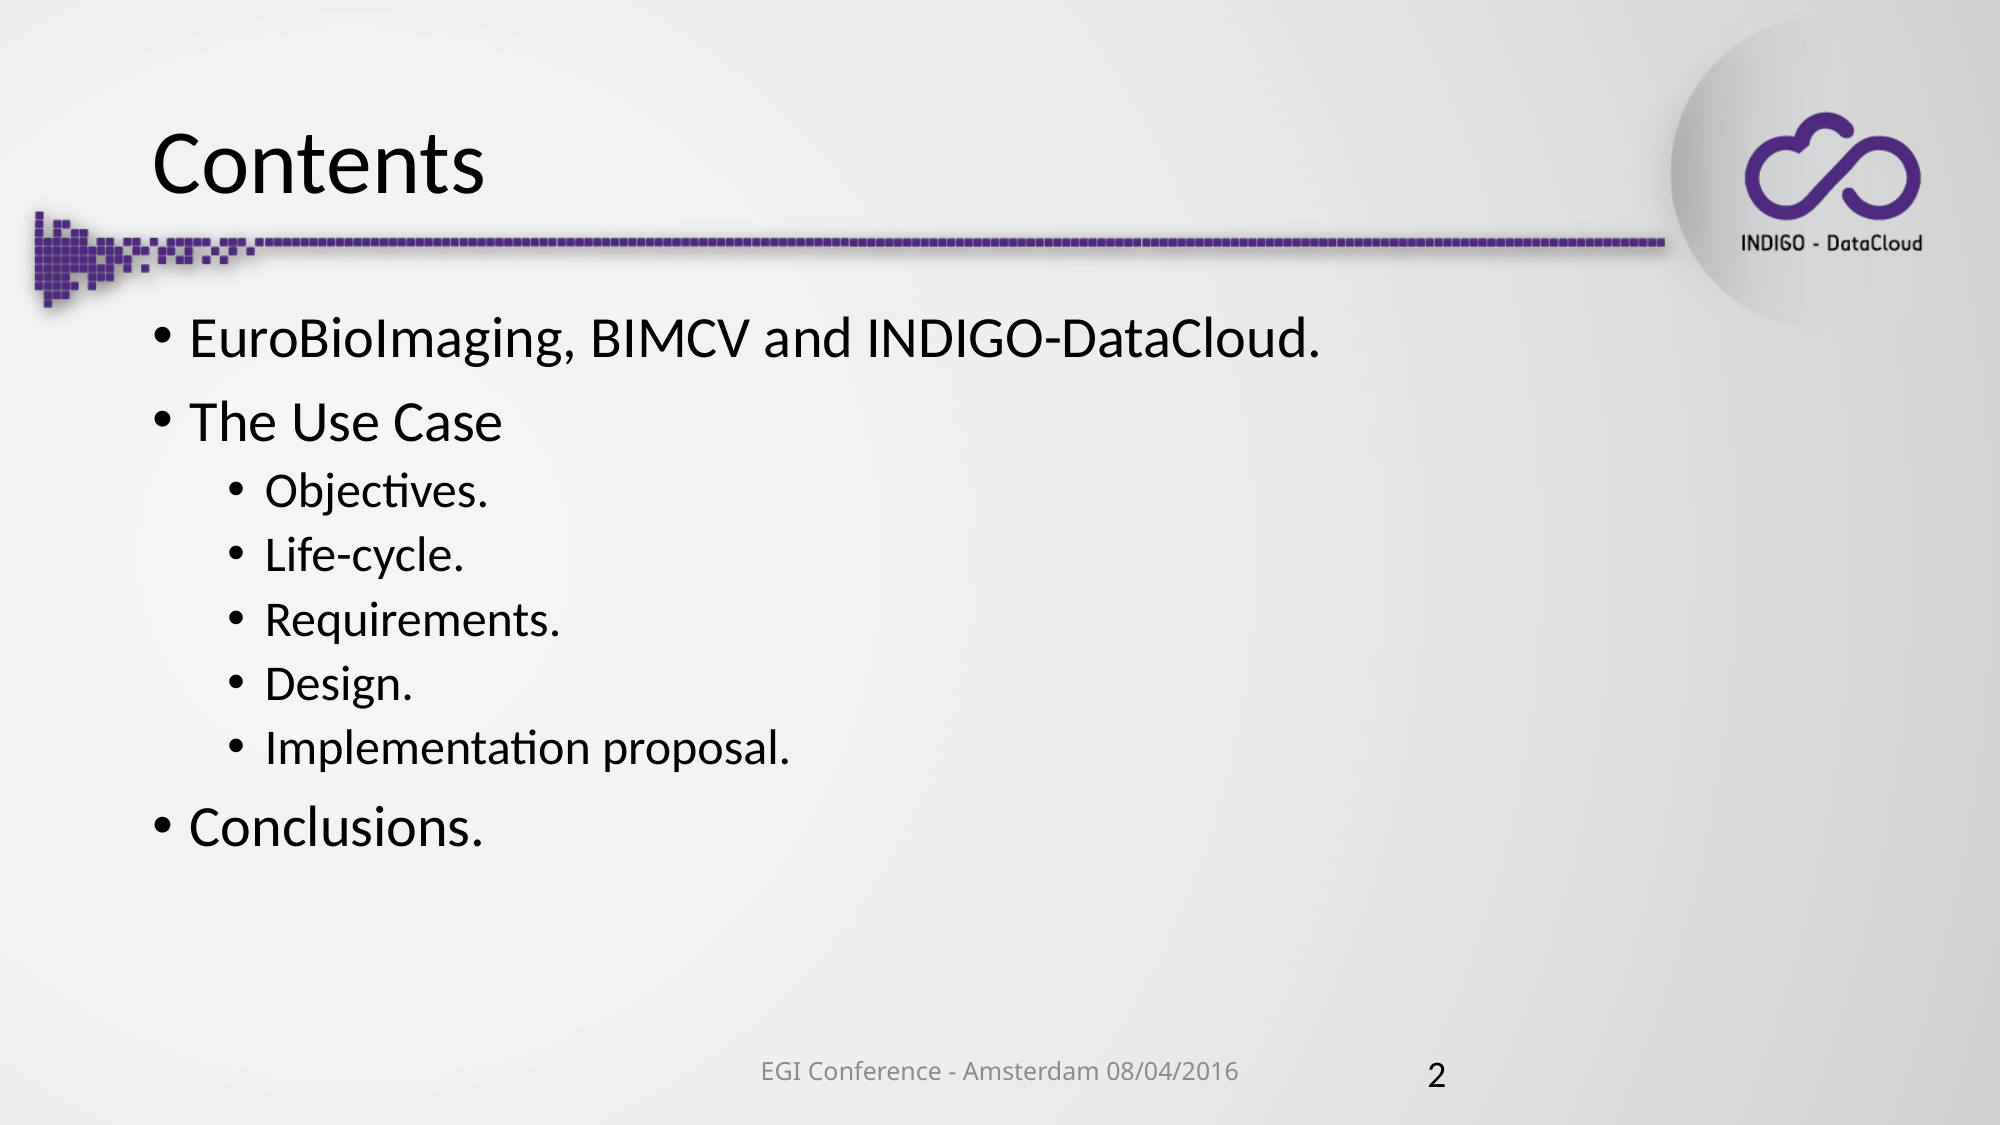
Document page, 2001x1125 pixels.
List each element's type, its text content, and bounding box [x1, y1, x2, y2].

title Contents [137, 55, 1863, 273]
picture [0, 0, 2000, 1125]
list EuroBioImaging, BIMCV and INDIGO-DataCloud. The Use Case Objectives. Life-cycle. Requirements. Design. Implementation proposal. Conclusions. [137, 299, 1863, 1014]
footer EGI Conference - Amsterdam 08/04/2016 [662, 1042, 1338, 1103]
slide_number 2 [1412, 1042, 1863, 1103]
